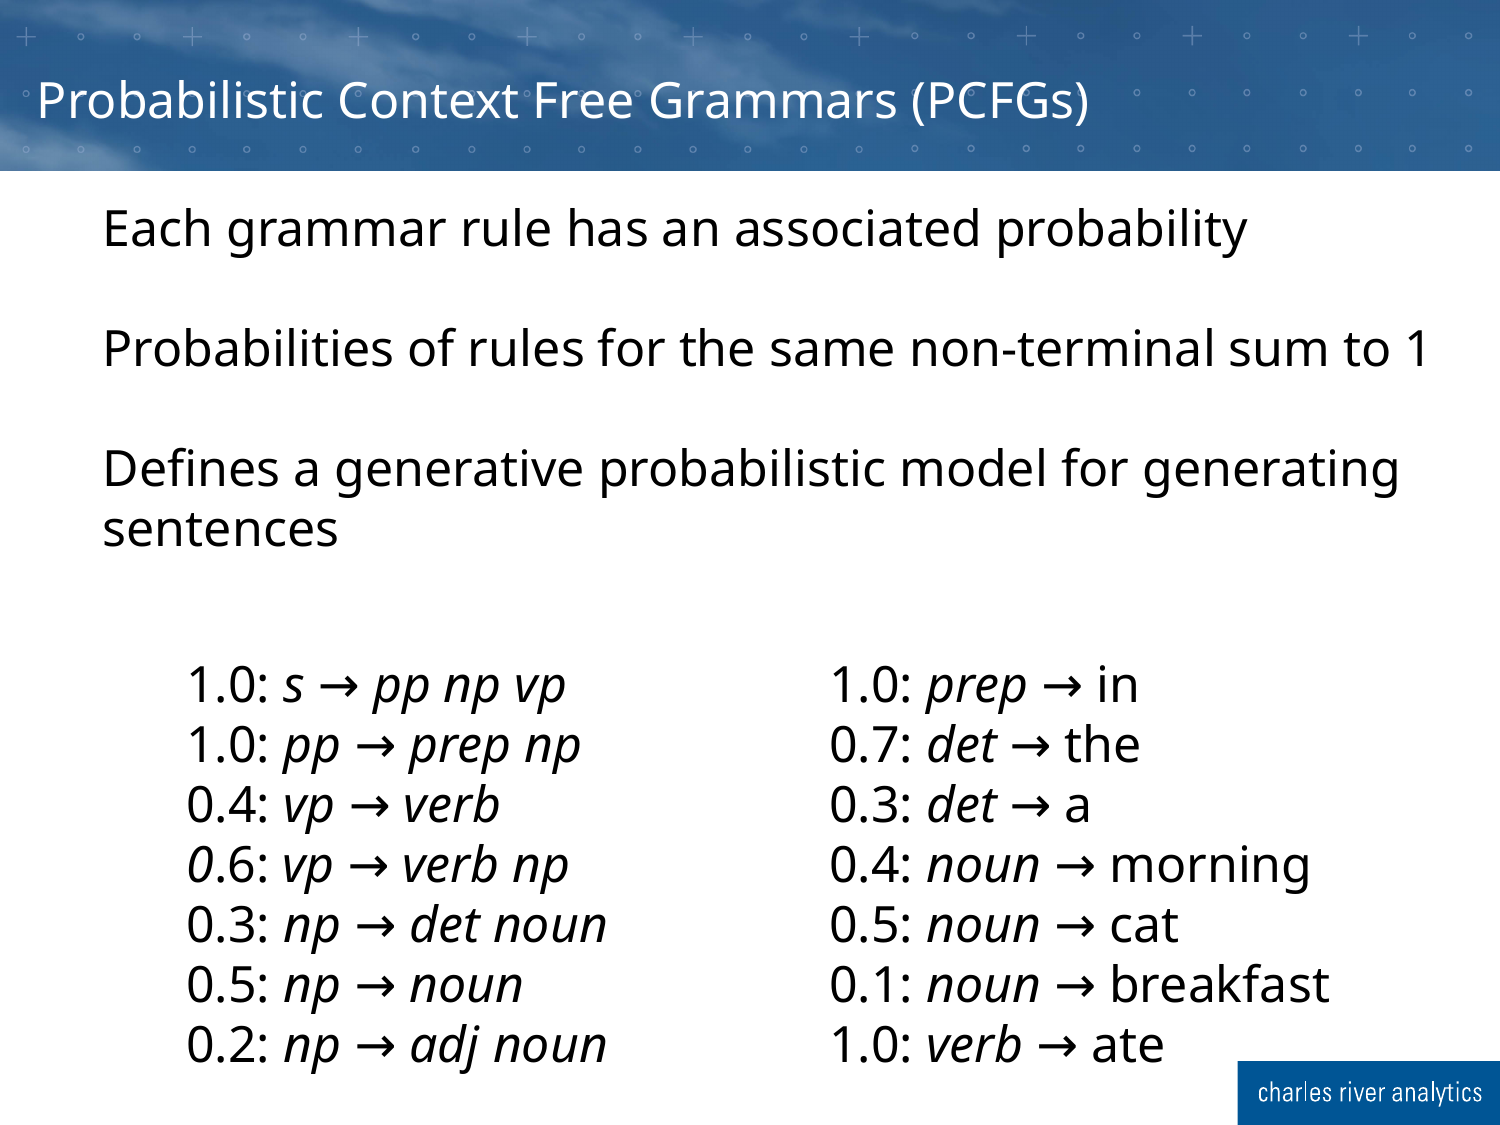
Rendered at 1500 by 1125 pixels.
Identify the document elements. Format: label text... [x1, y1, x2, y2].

text_box 1.0: s → pp np vp 1.0: pp → prep np 0.4: vp → verb 0.6: vp → verb np 0.3: np → det noun 0.5: np → noun 0.2: np → adj noun [171, 645, 624, 1080]
text_box 1.0: prep → in 0.7: det → the 0.3: det → a 0.4: noun → morning 0.5: noun → cat 0.1: noun → breakfast 1.0: verb → ate [814, 645, 1346, 1080]
title Probabilistic Context Free Grammars (PCFGs) [36, 9, 1425, 136]
picture [0, 0, 1500, 171]
text_box Each grammar rule has an associated probability Probabilities of rules for the same non-terminal sum to 1 Defines a generative probabilistic model for generating sentences [87, 188, 1450, 564]
